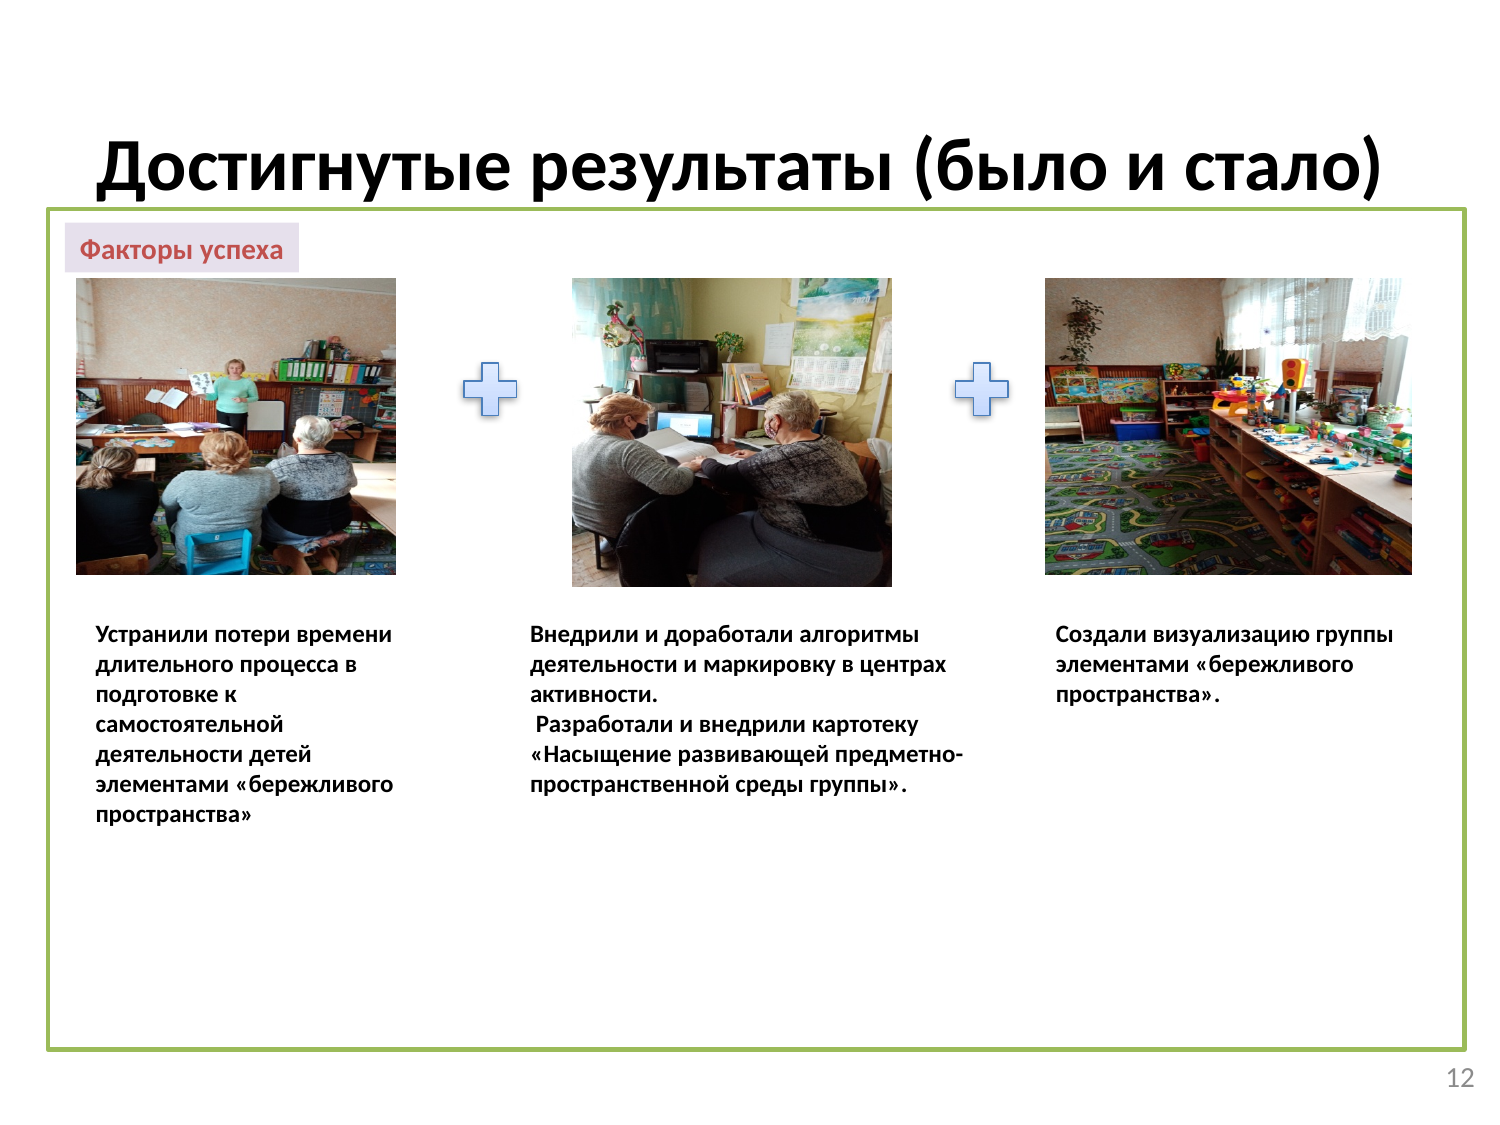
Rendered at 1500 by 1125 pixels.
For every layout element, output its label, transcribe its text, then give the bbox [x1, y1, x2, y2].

text_box Создали визуализацию группы элементами «бережливого пространства». [1041, 610, 1456, 715]
picture [197, 567, 207, 572]
text_box Факторы успеха [64, 222, 299, 273]
text_box Устранили потери времени длительного процесса в подготовке к самостоятельной деятельности детей элементами «бережливого пространства» [80, 610, 426, 835]
text_box Внедрили и доработали алгоритмы деятельности и маркировку в центрах активности. Разработали и внедрили картотеку «Насыщение развивающей предметно-пространственной среды группы». [515, 610, 982, 865]
text_box [463, 362, 517, 416]
picture [572, 278, 892, 587]
text_box [955, 362, 1009, 416]
picture [1045, 278, 1412, 575]
picture [76, 278, 396, 575]
text_box [46, 207, 1467, 1052]
title Достигнутые результаты (было и стало) [40, 124, 1459, 197]
slide_number 12 [1139, 1045, 1490, 1106]
